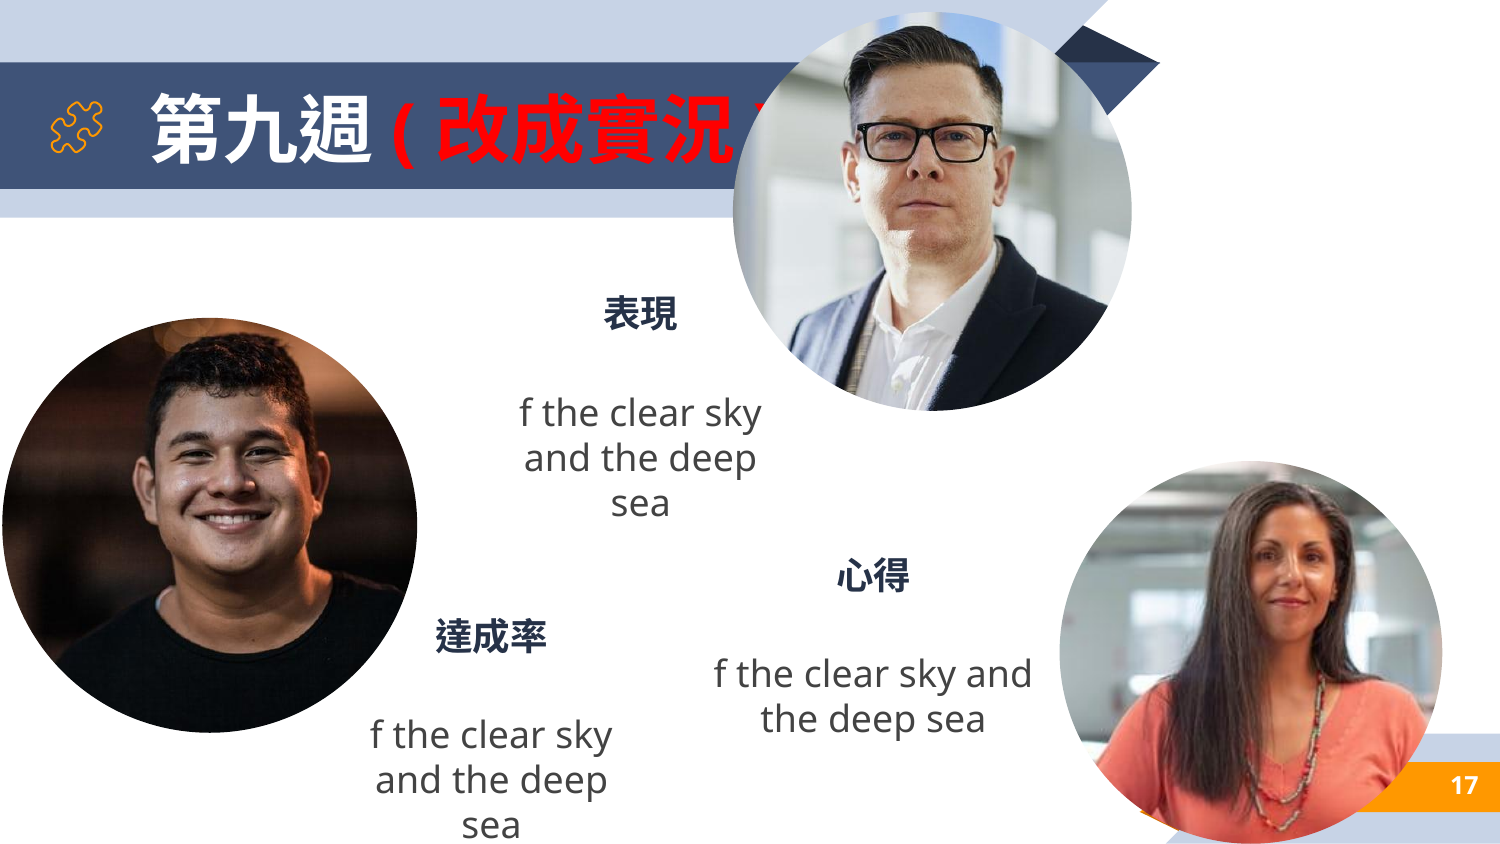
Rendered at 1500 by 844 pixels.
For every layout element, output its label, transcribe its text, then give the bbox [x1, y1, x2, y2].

slide_number 17 [1446, 760, 1494, 813]
picture [1059, 460, 1443, 844]
text_box 達成率 f the clear sky and the deep sea [422, 612, 614, 733]
text_box 心得 f the clear sky and the deep sea [699, 552, 1048, 673]
text_box 表現 f the clear sky and the deep sea [518, 290, 727, 411]
picture [732, 11, 1132, 412]
title 第九週(改成實況) [133, 64, 727, 190]
picture [1, 317, 418, 733]
